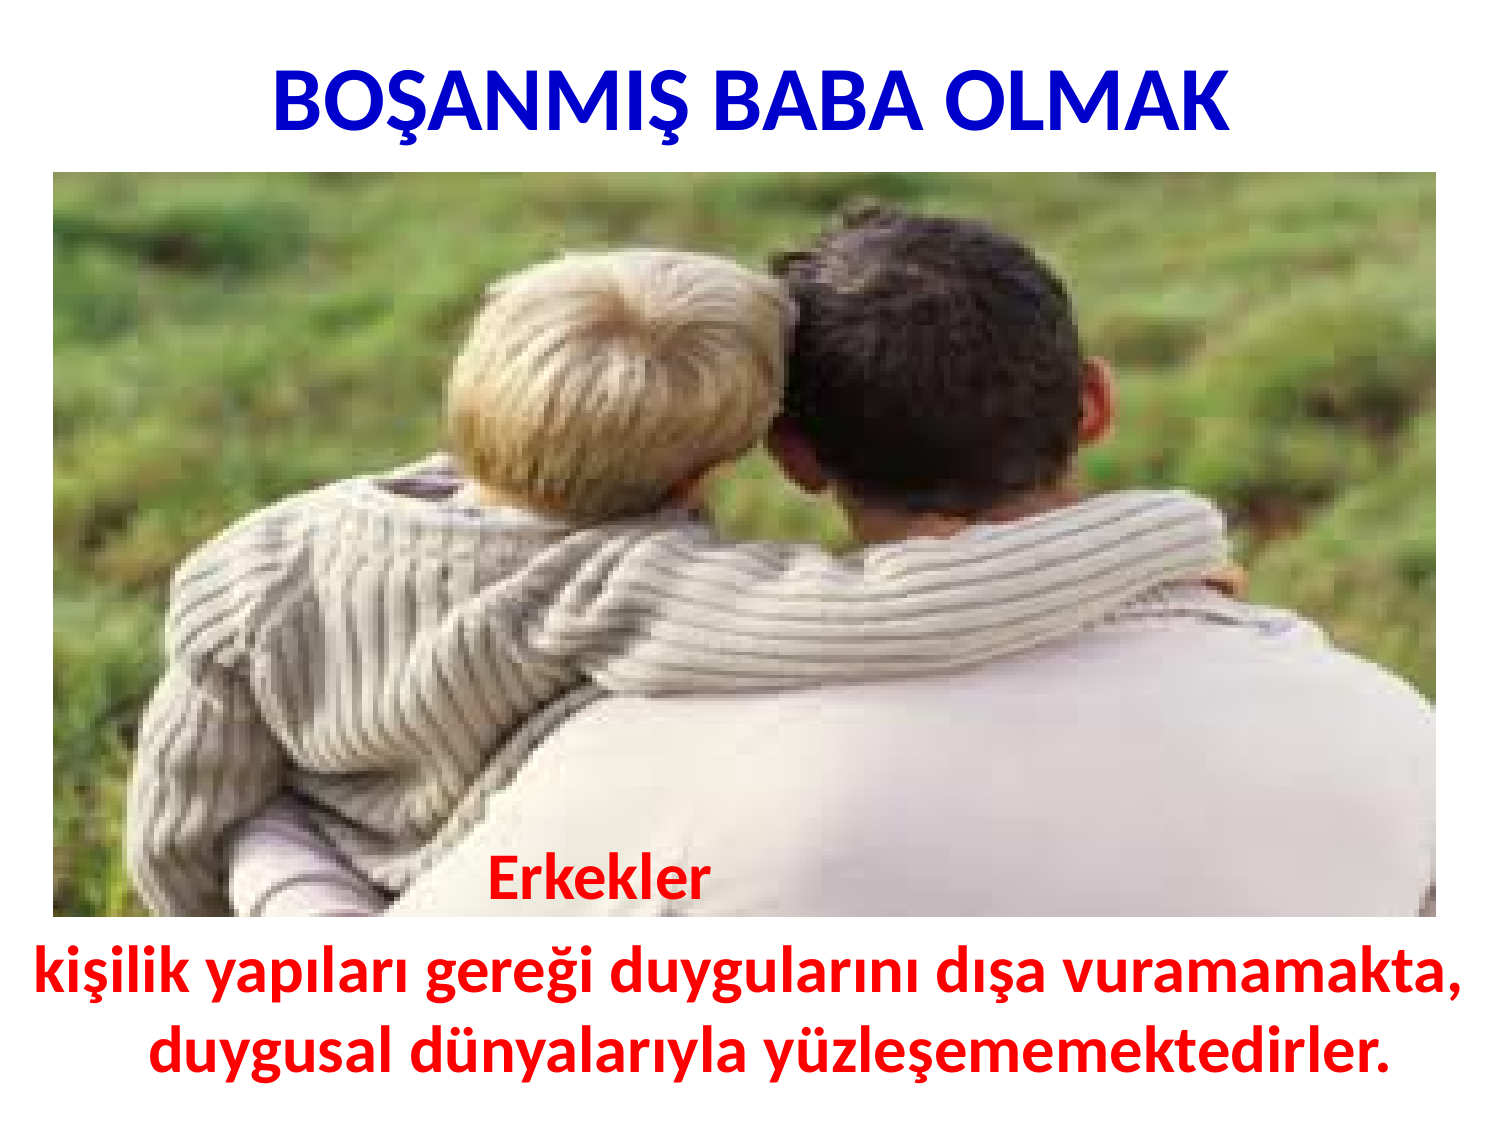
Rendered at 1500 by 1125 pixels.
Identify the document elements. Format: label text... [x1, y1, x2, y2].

picture [52, 172, 1436, 918]
list Erkekler kişilik yapıları gereği duygularını dışa vuramamakta, duygusal dünyalarıyla yüzleşememektedirler. [0, 824, 1500, 1125]
title BOŞANMIŞ BABA OLMAK [76, 0, 1428, 171]
